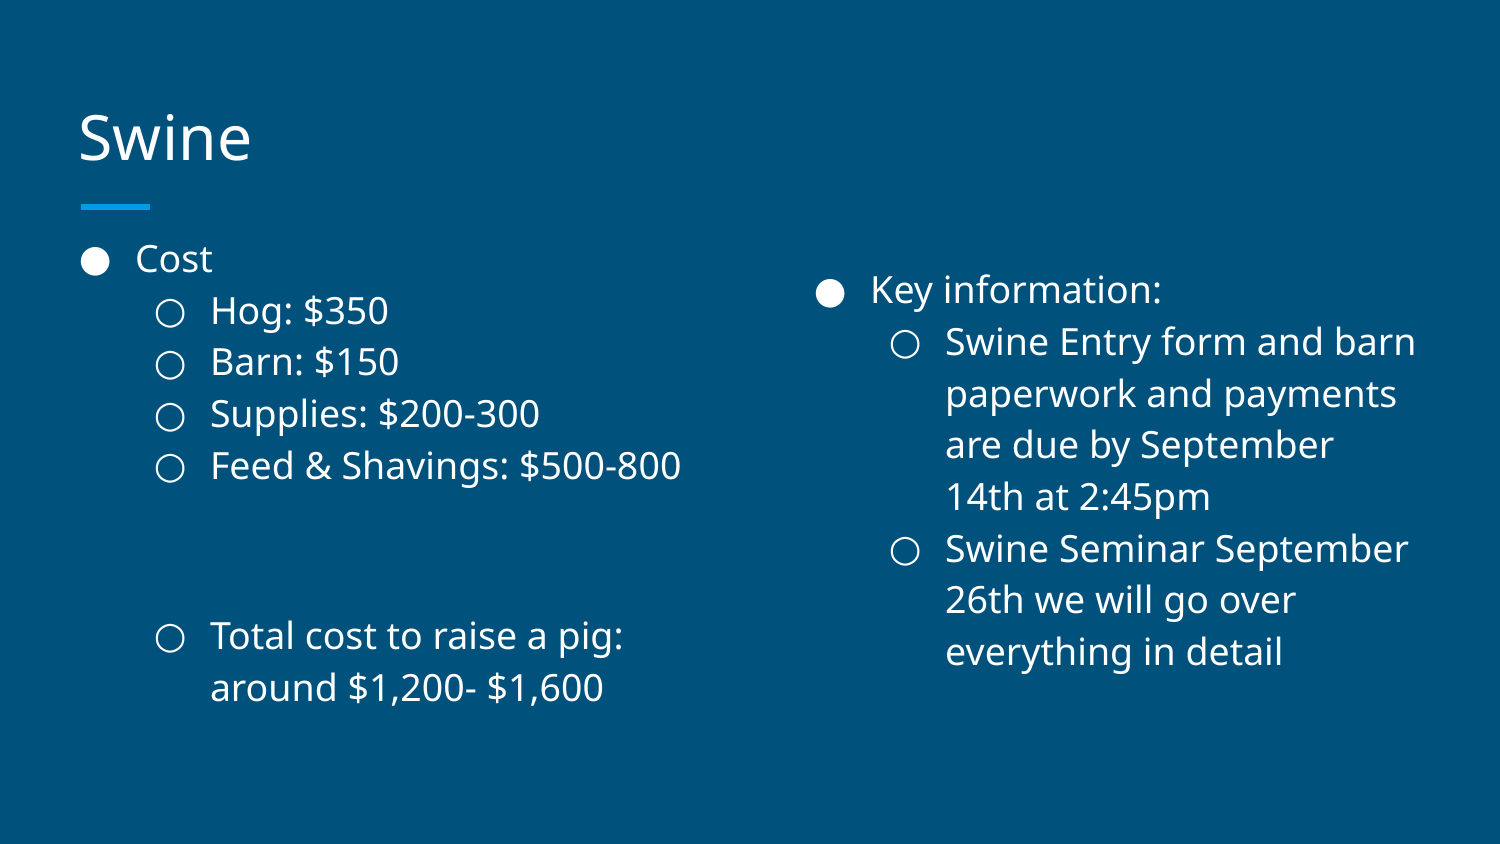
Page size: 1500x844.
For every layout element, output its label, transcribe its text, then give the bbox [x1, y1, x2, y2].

title Swine [63, 75, 1437, 188]
list Key information: Swine Entry form and barn paperwork and payments are due by September 14th at 2:45pm Swine Seminar September 26th we will go over everything in detail [780, 244, 1437, 750]
list Cost Hog: $350 Barn: $150 Supplies: $200-300 Feed & Shavings: $500-800 Total cost to raise a pig: around $1,200- $1,600 [45, 213, 720, 750]
